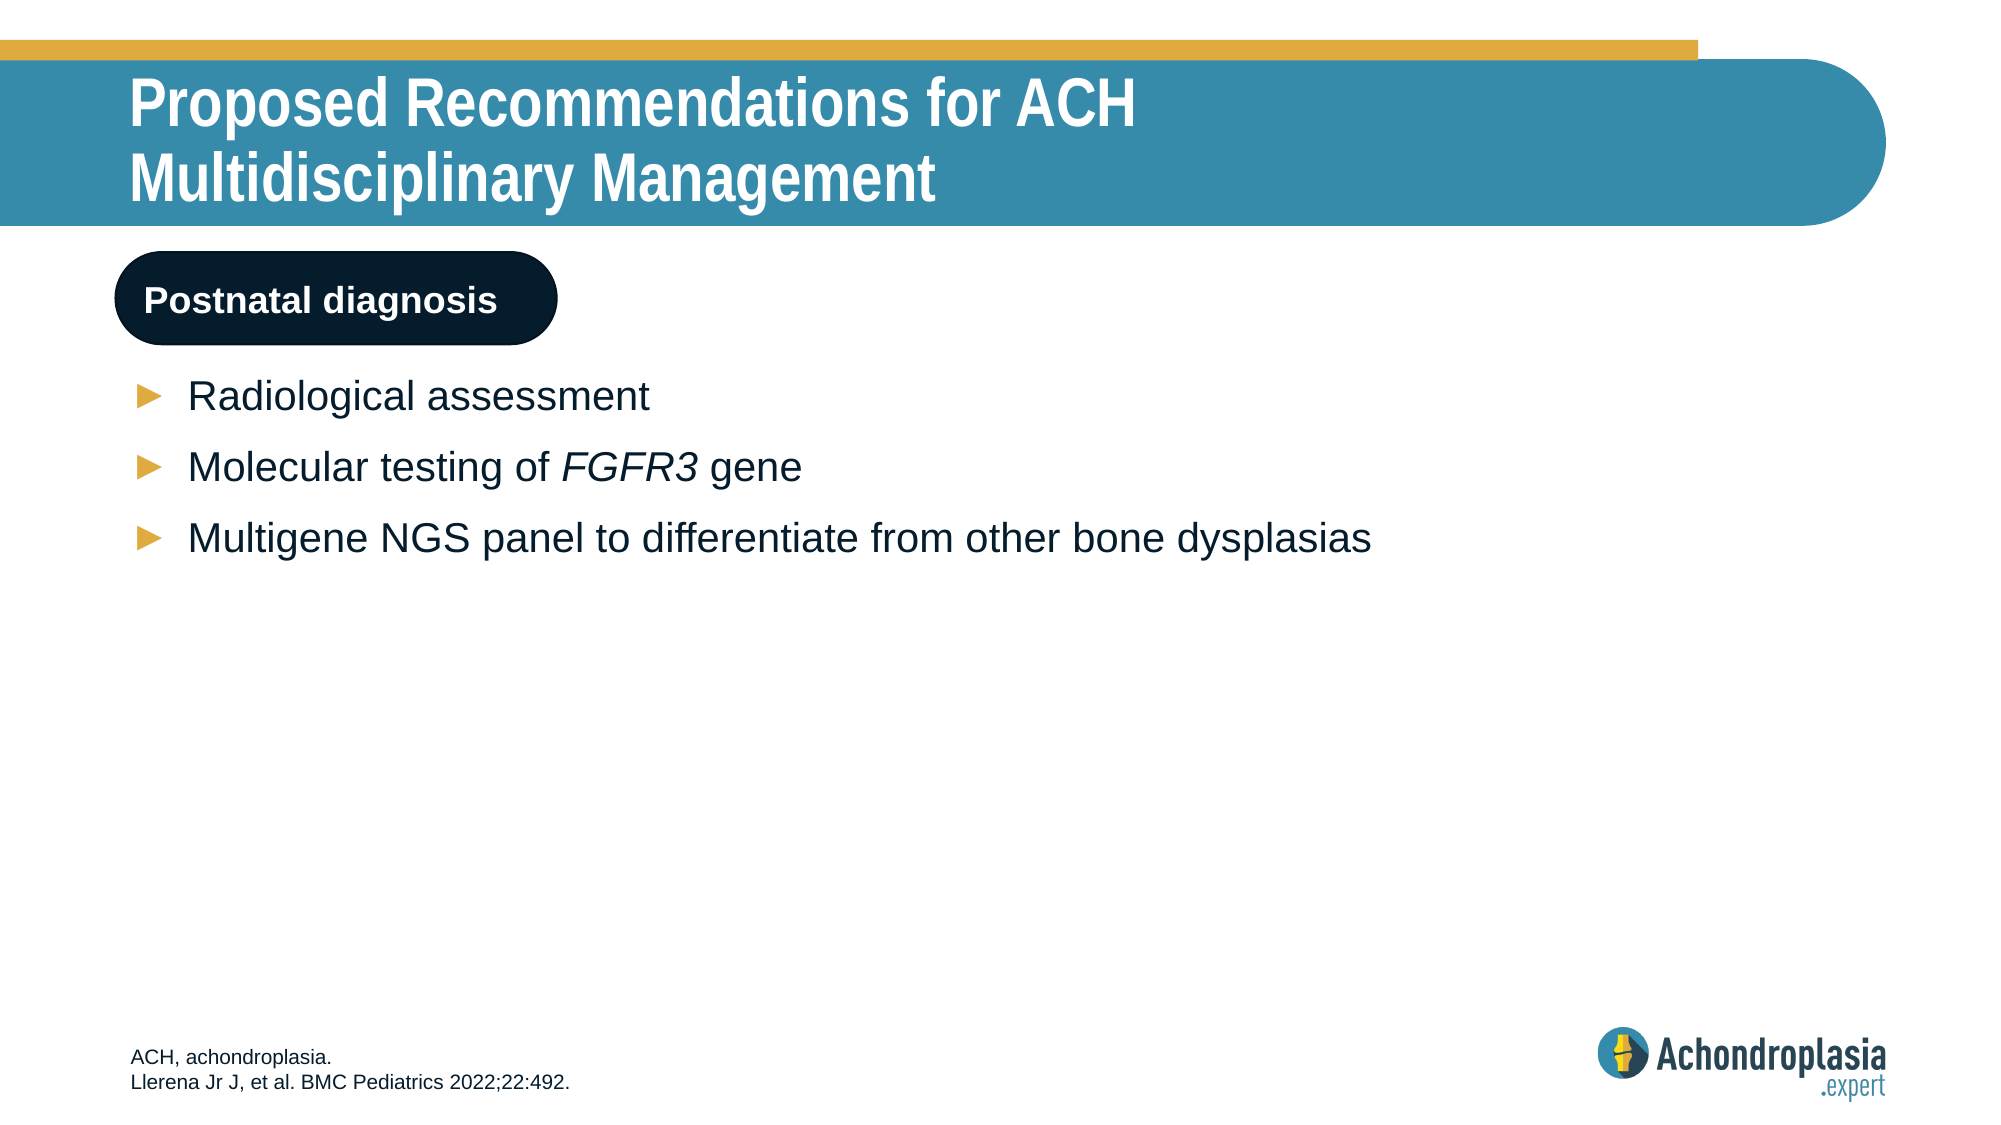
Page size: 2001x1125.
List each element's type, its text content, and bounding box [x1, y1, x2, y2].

footer ACH, achondroplasia. Llerena Jr J, et al. BMC Pediatrics 2022;22:492. [115, 1017, 1598, 1102]
text_box Postnatal diagnosis [114, 251, 558, 346]
title Proposed Recommendations for ACH Multidisciplinary Management [114, 59, 1886, 225]
list Radiological assessment Molecular testing of FGFR3 gene Multigene NGS panel to differentiate from other bone dysplasias [114, 361, 1886, 880]
picture [1598, 1027, 1886, 1102]
